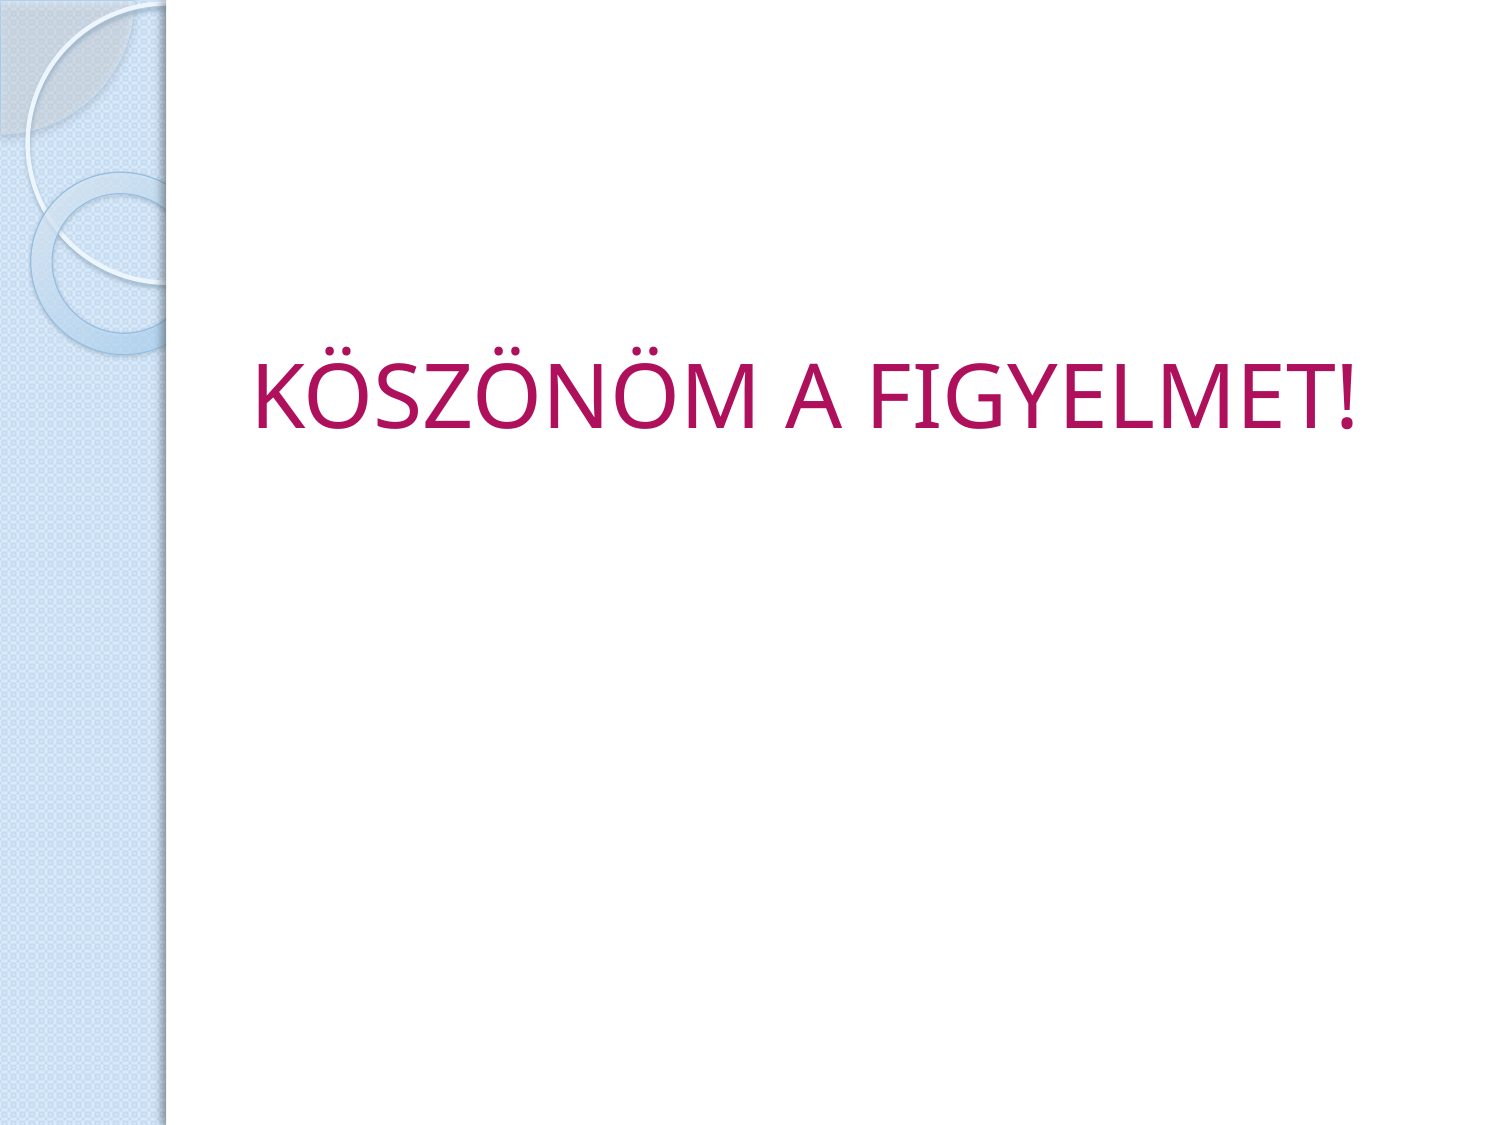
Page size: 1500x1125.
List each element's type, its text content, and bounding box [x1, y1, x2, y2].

title KÖSZÖNÖM A FIGYELMET! [235, 45, 1466, 740]
